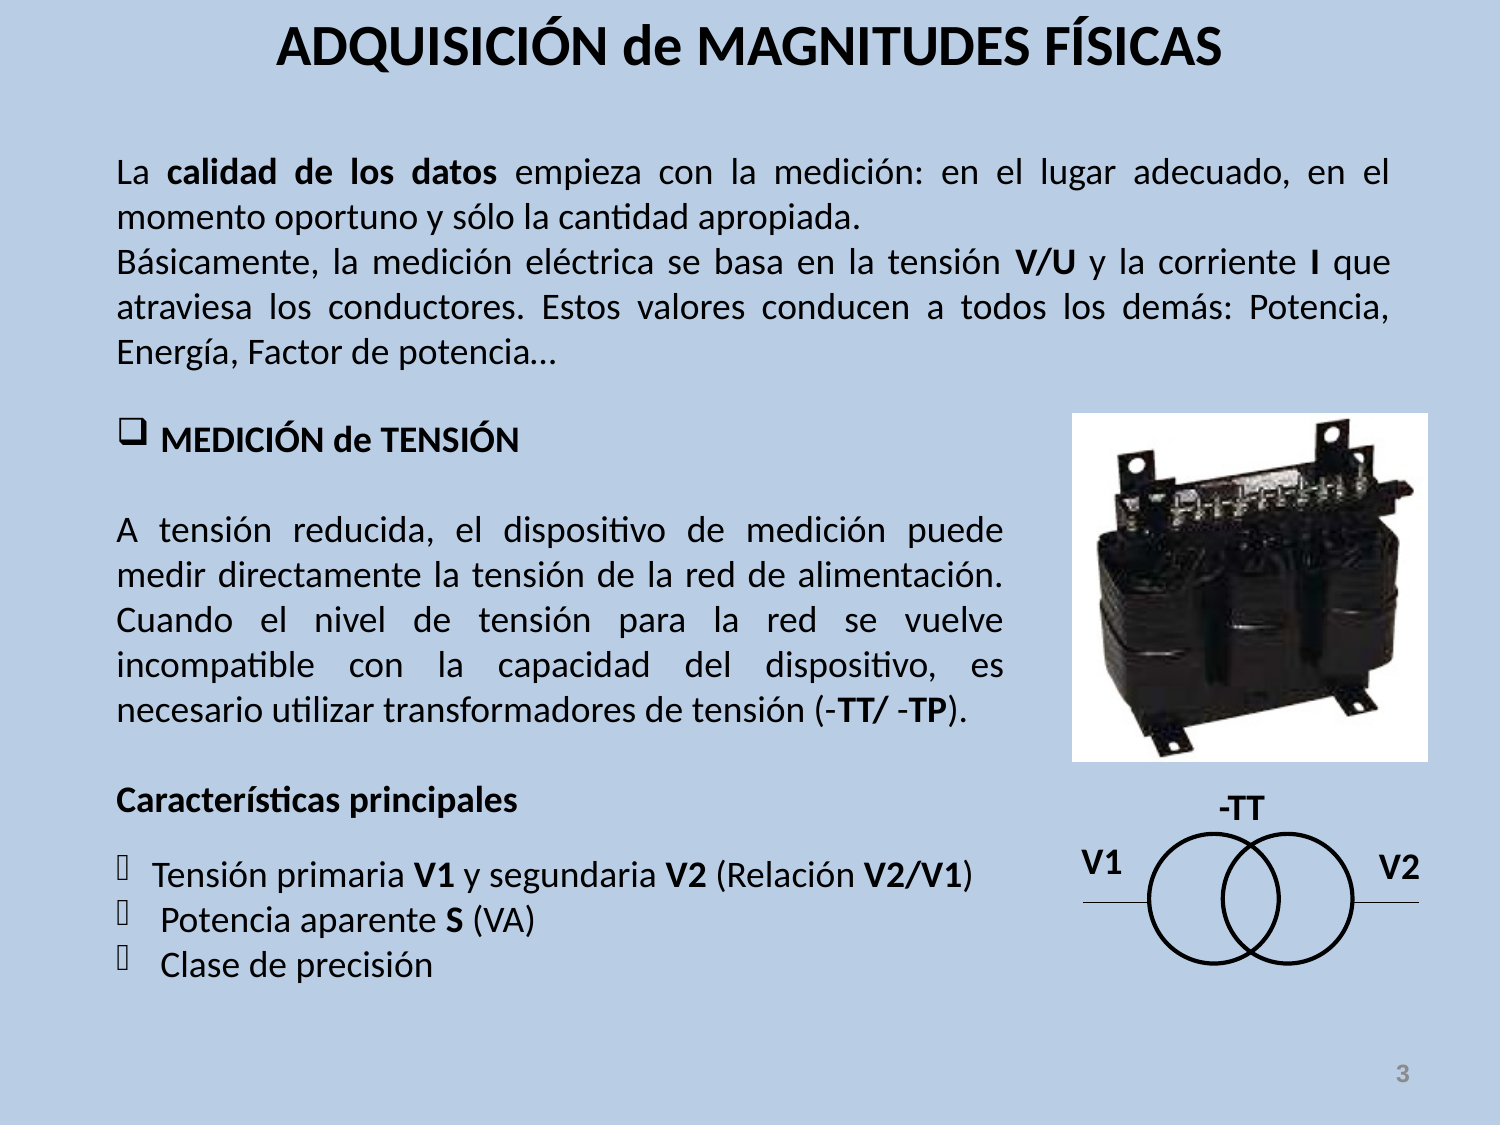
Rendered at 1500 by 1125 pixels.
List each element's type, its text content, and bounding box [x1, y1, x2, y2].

slide_number 3 [1074, 1042, 1425, 1103]
text_box V2 [1356, 822, 1444, 907]
picture [1072, 413, 1428, 763]
text_box ADQUISICIÓN de MAGNITUDES FÍSICAS [0, 0, 1500, 119]
text_box [1220, 831, 1355, 966]
text_box [1146, 833, 1251, 966]
text_box V1 [1058, 816, 1146, 902]
text_box La calidad de los datos empieza con la medición: en el lugar adecuado, en el momento oportuno y sólo la cantidad apropiada. Básicamente, la medición eléctrica se basa en la tensión V/U y la corriente I que atraviesa los conductores. Estos valores conducen a todos los demás: Potencia, Energía, Factor de potencia… [101, 139, 1406, 380]
text_box -TT [1198, 769, 1286, 849]
text_box MEDICIÓN de TENSIÓN A tensión reducida, el dispositivo de medición puede medir directamente la tensión de la red de alimentación. Cuando el nivel de tensión para la red se vuelve incompatible con la capacidad del dispositivo, es necesario utilizar transformadores de tensión (-TT/ -TP). Características principales Tensión primaria V1 y segundaria V2 (Relación V2/V1) Potencia aparente S (VA) Clase de precisión [101, 407, 1020, 992]
